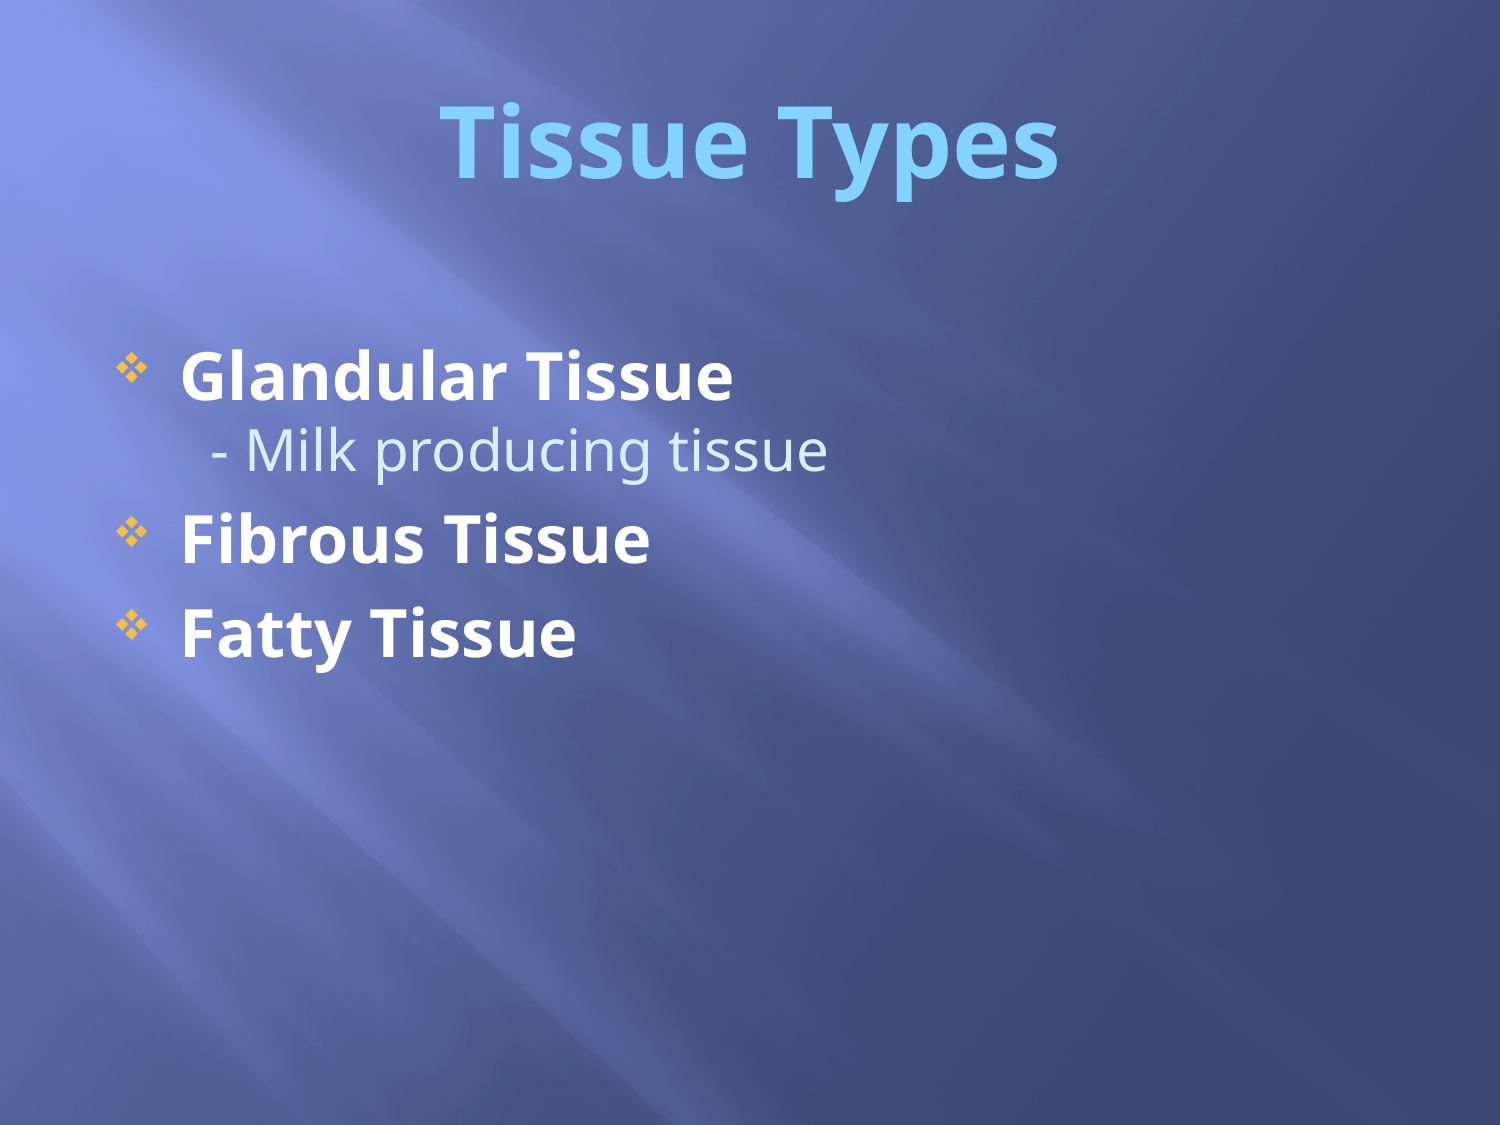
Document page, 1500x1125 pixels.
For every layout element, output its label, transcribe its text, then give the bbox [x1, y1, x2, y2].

list Glandular Tissue - Milk producing tissue Fibrous Tissue Fatty Tissue [75, 326, 1425, 1035]
title Tissue Types [75, 45, 1425, 233]
